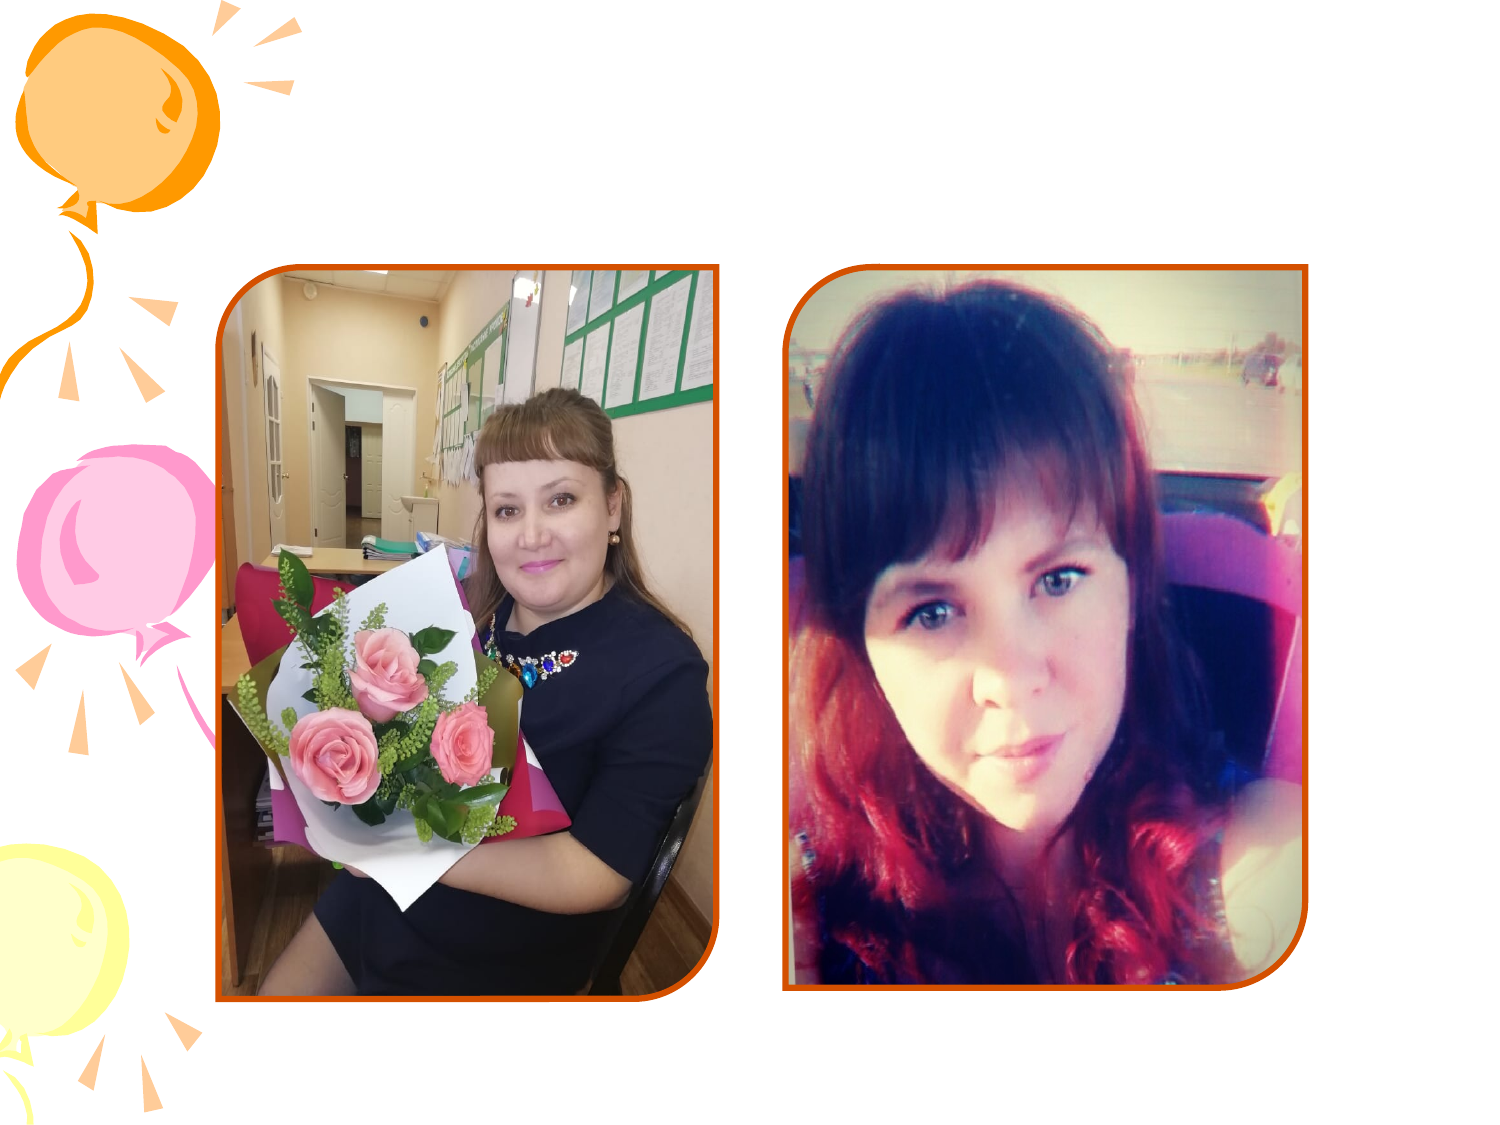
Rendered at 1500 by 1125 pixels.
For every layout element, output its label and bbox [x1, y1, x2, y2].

list [785, 266, 1306, 988]
list [218, 266, 717, 1000]
